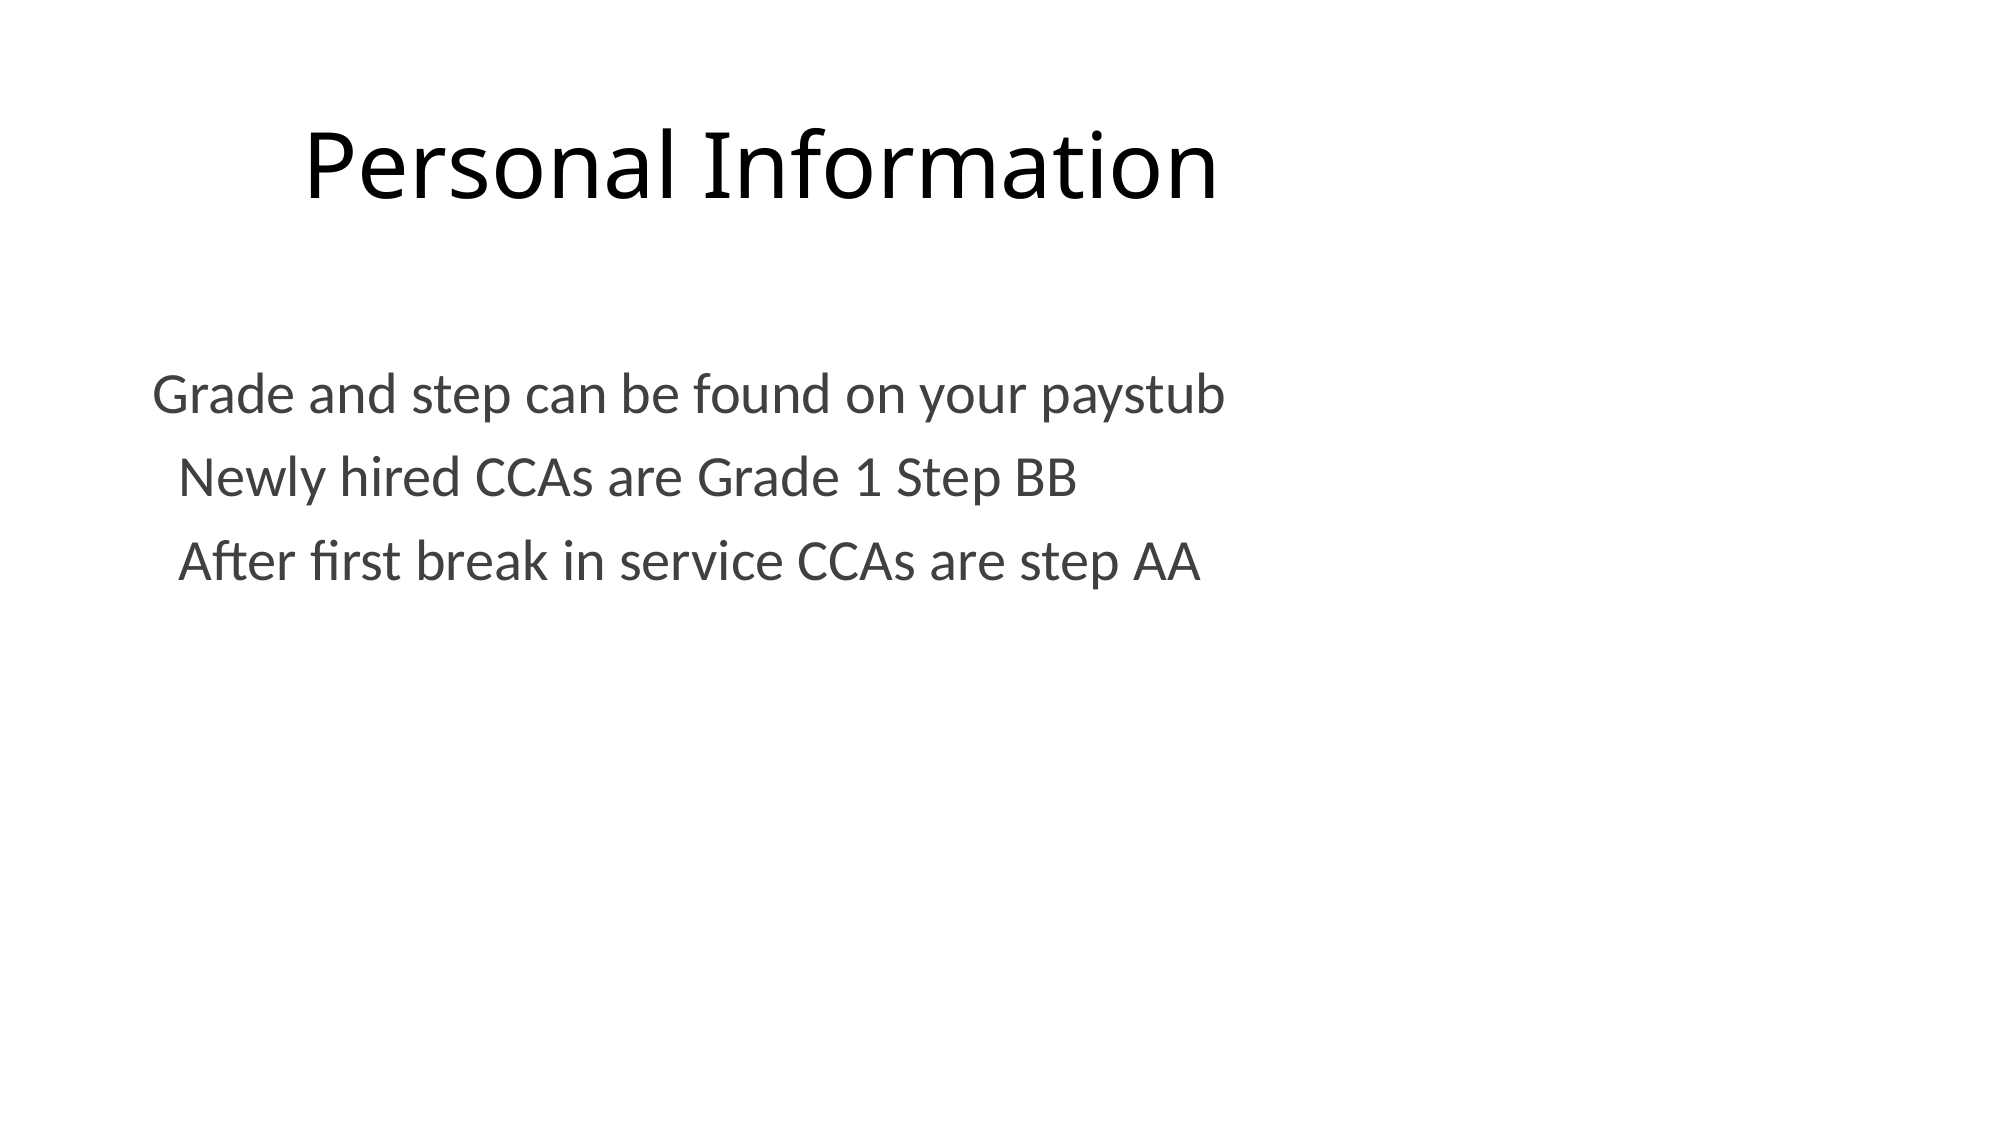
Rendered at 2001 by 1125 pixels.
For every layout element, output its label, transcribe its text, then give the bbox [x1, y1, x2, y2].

list Grade and step can be found on your paystub Newly hired CCAs are Grade 1 Step BB After first break in service CCAs are step AA [137, 299, 1863, 1014]
title Personal Information [137, 59, 1863, 278]
